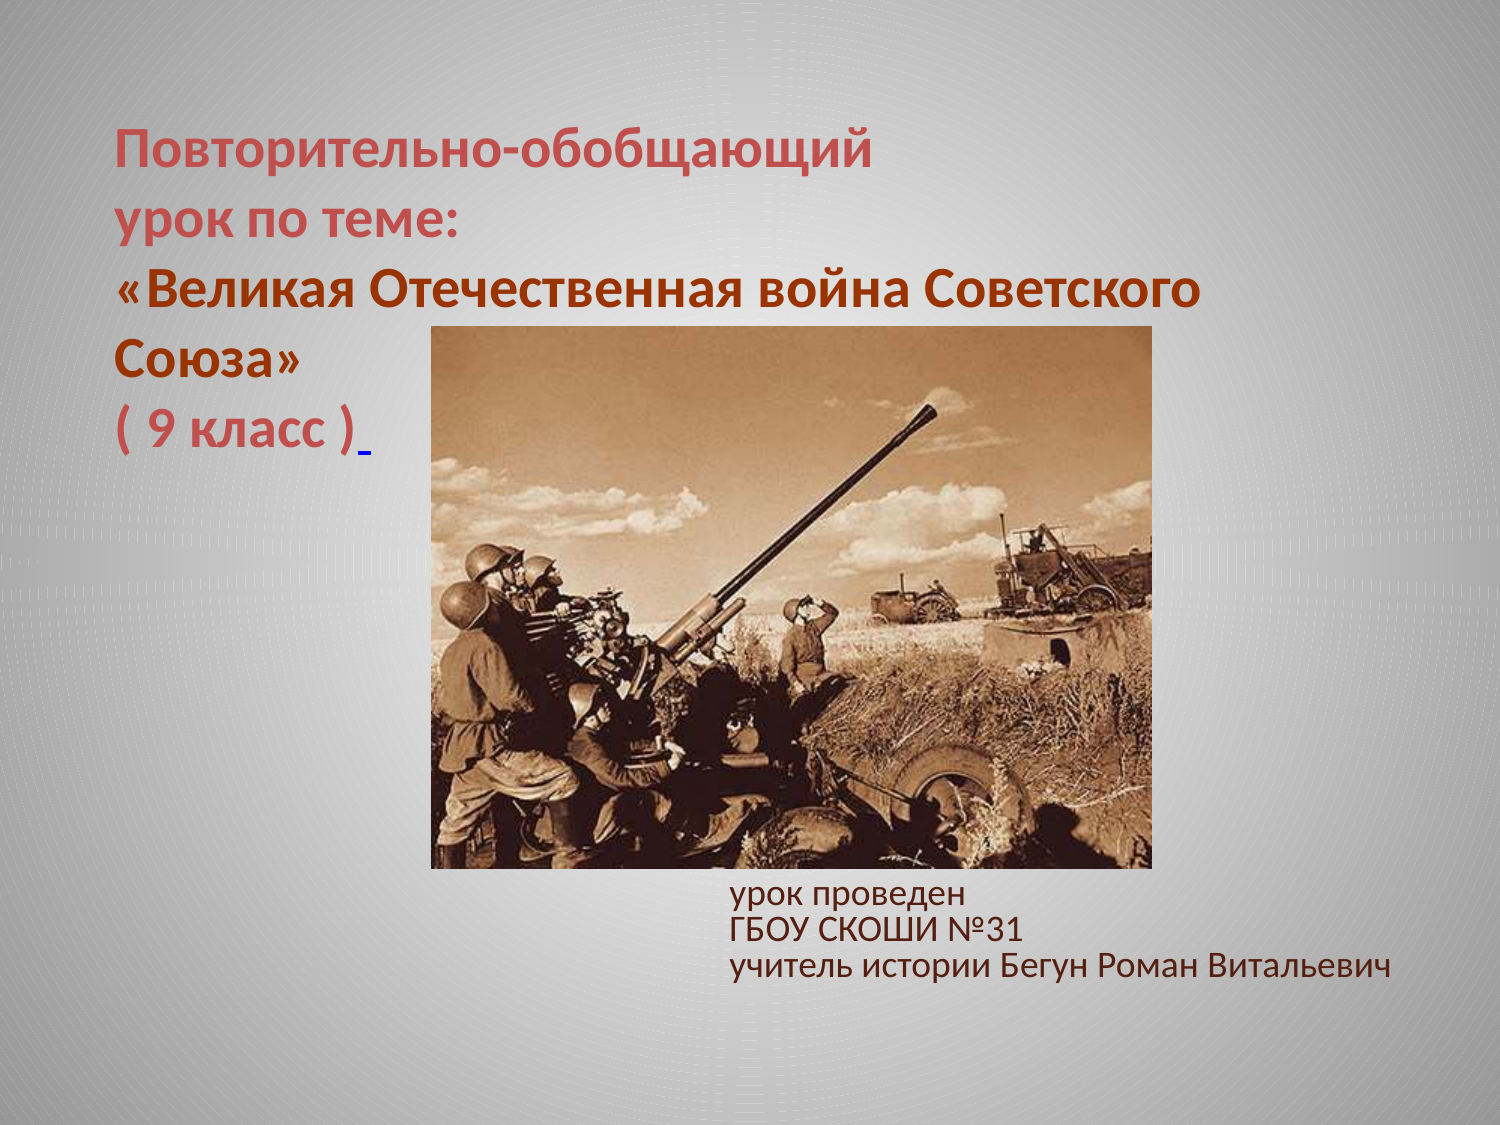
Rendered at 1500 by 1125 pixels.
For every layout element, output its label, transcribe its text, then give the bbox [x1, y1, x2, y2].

picture [430, 325, 1152, 869]
text_box урок проведен ГБОУ СКОШИ №31 учитель истории Бегун Роман Витальевич [714, 869, 1412, 1074]
text_box Повторительно-обобщающий урок по теме: «Великая Отечественная война Советского Союза» ( 9 класс ) [100, 101, 1382, 467]
